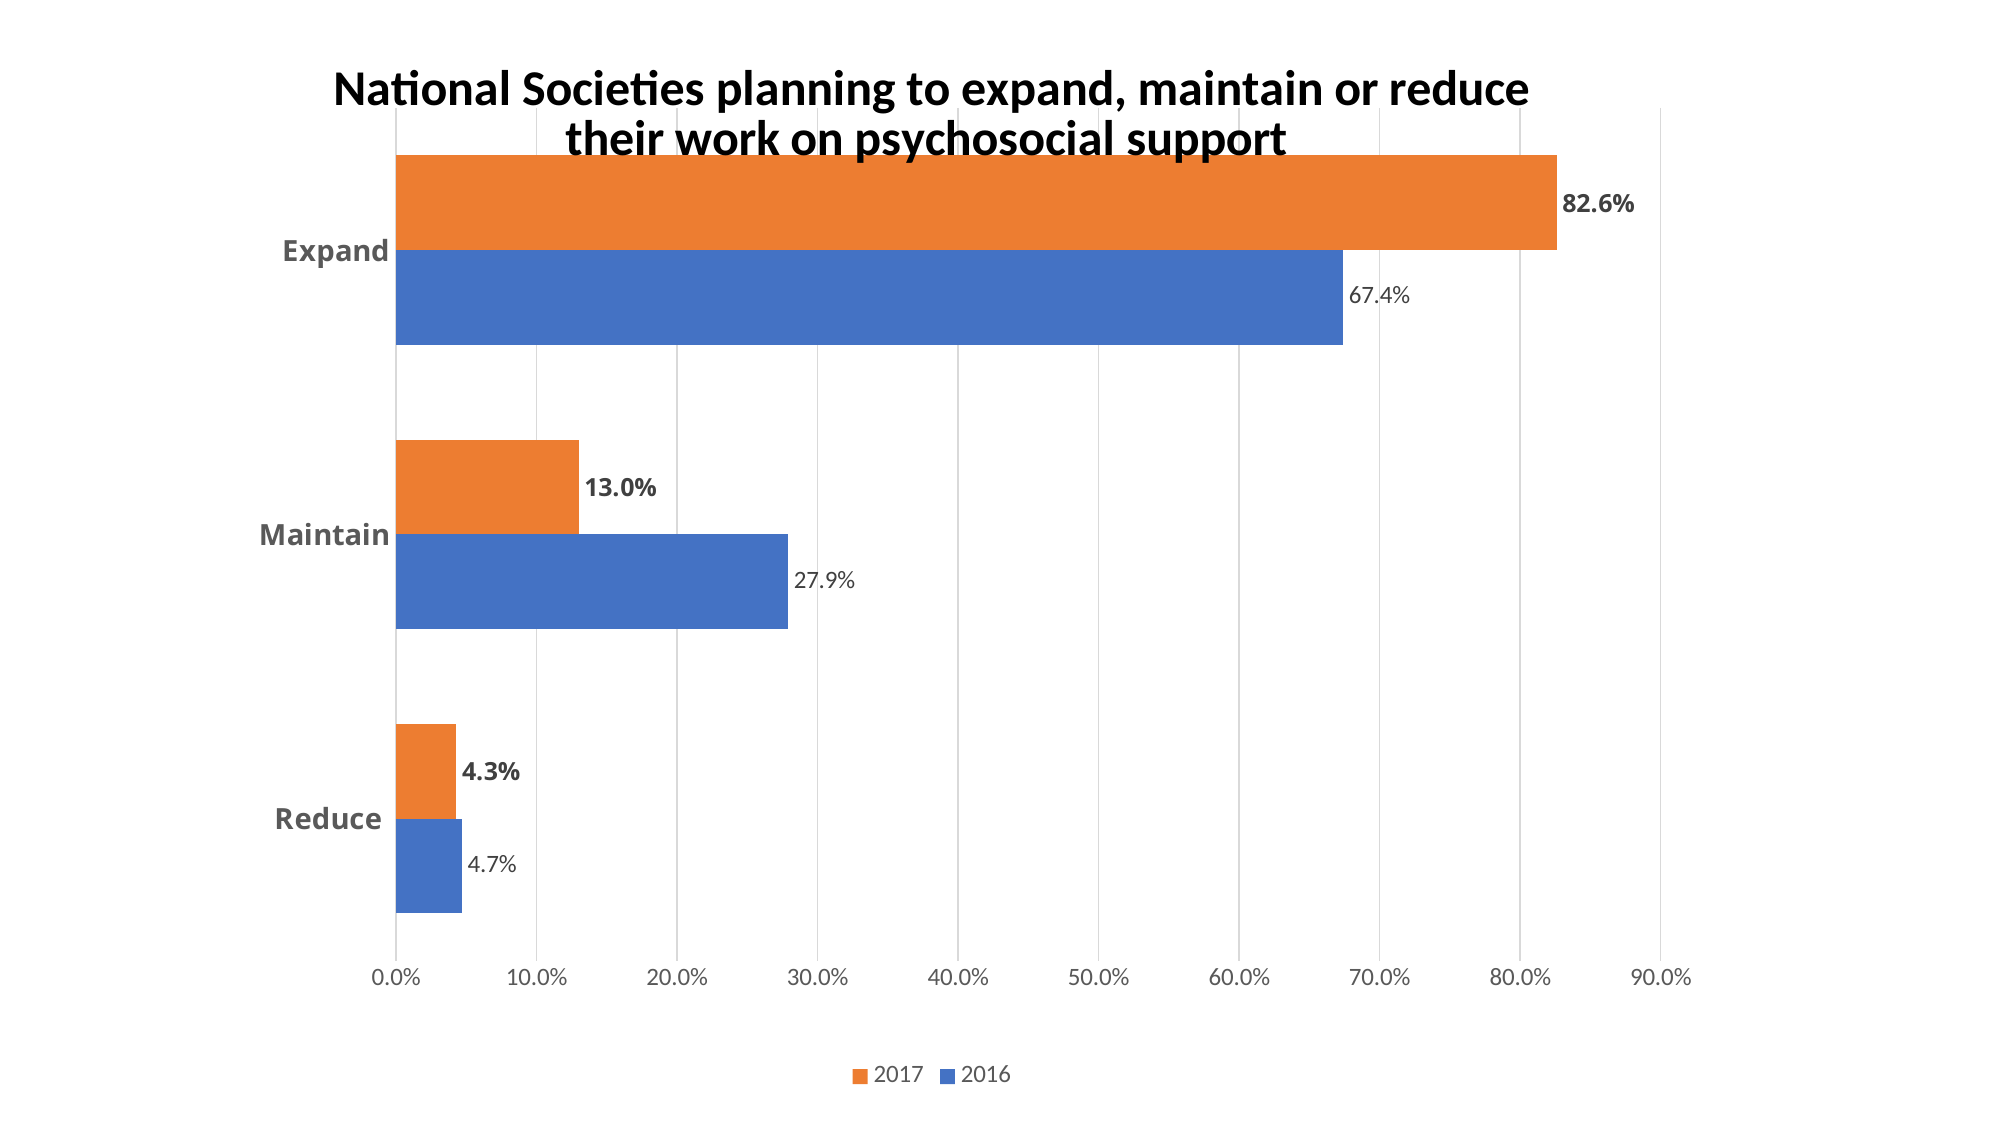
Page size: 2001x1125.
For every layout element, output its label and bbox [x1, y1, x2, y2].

chart [138, 23, 1725, 1096]
